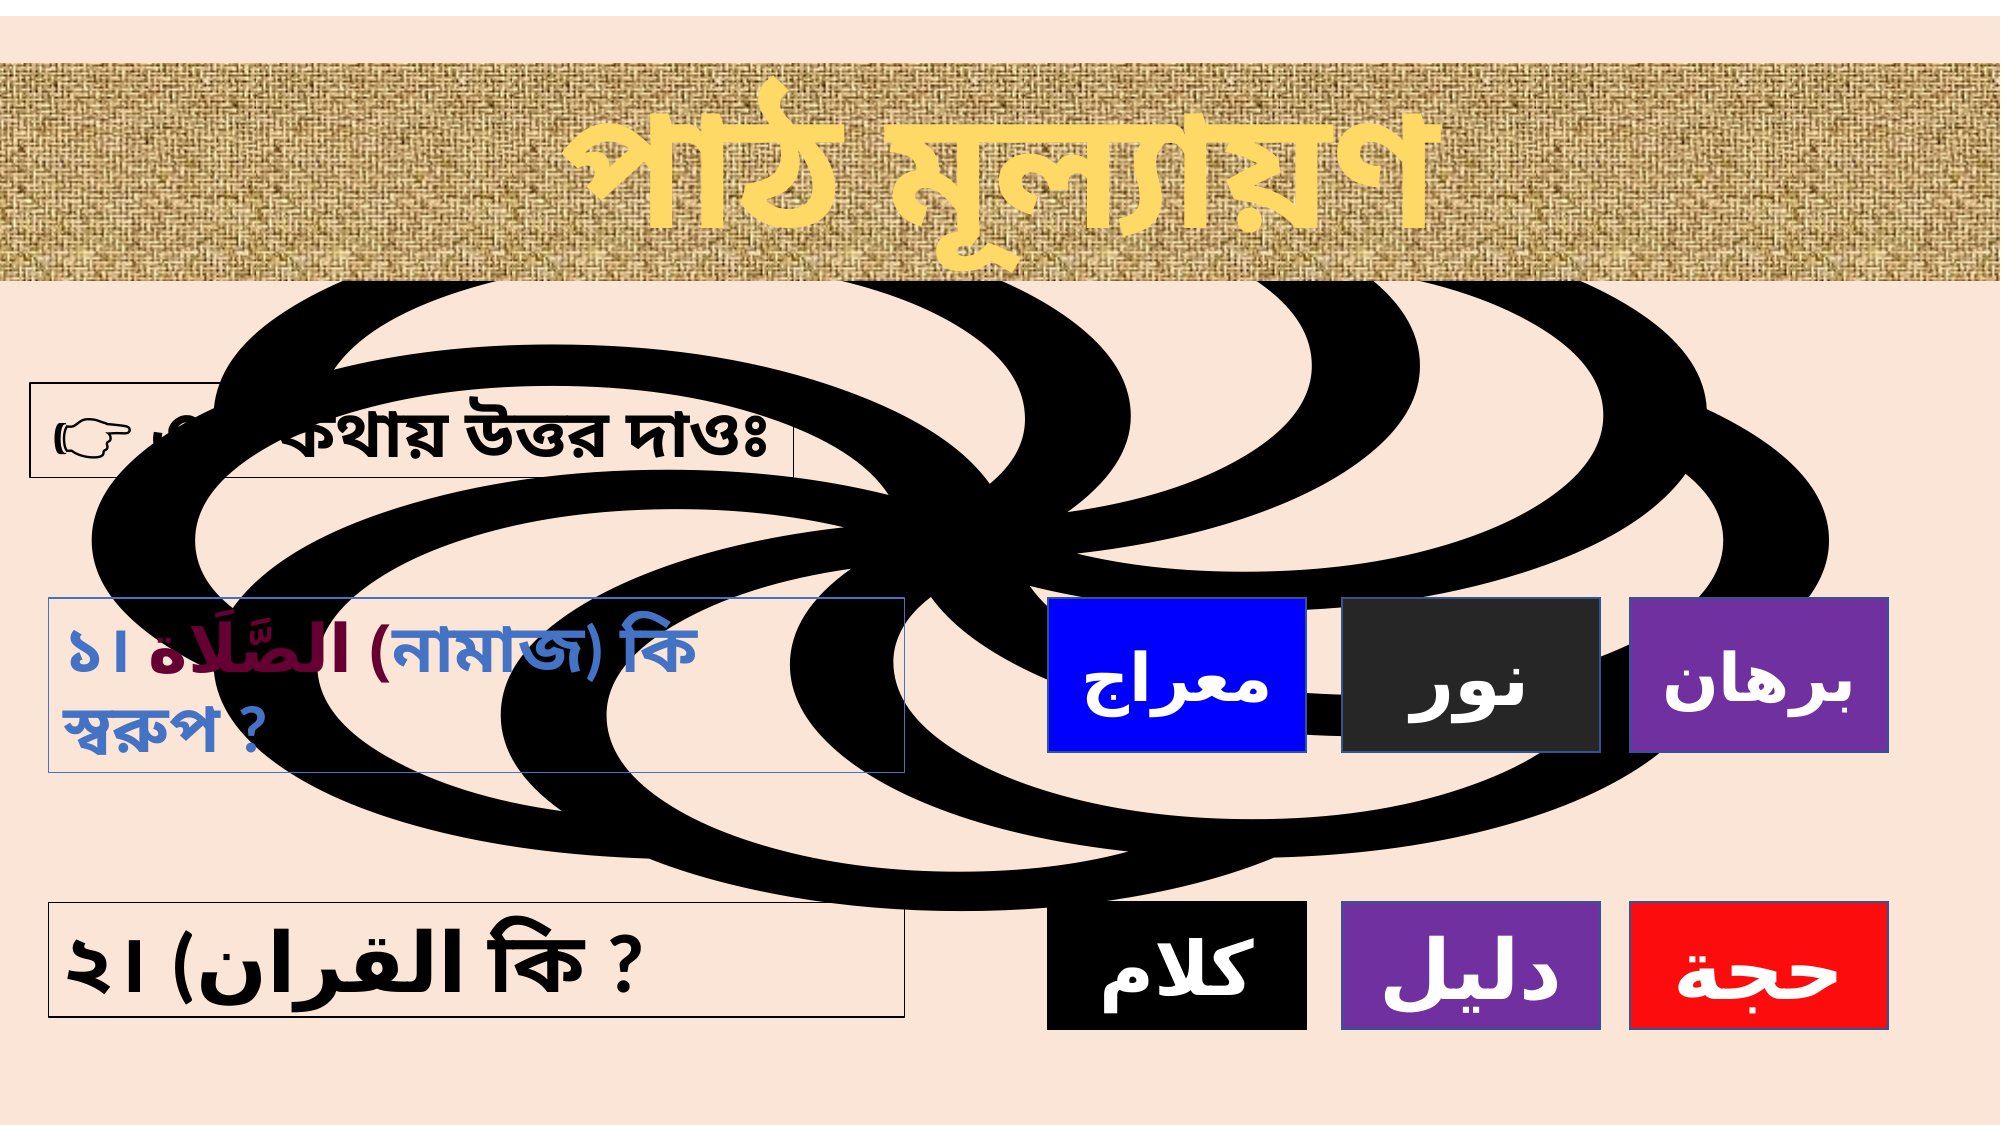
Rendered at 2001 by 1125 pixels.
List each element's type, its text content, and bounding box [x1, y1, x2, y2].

text_box معراج [1047, 597, 1307, 753]
text_box 👉 এক কথায় উত্তর দাওঃ [29, 383, 794, 478]
text_box كلام [1047, 901, 1307, 1030]
text_box حجة [1629, 901, 1889, 1030]
text_box ২। (القران কি ? [48, 902, 905, 1017]
text_box পাঠ মূল্যায়ণ [26, 54, 1974, 270]
text_box ১। الصَّلَاة (নামাজ) কি স্বরুপ ? [48, 597, 905, 773]
text_box [0, 63, 2000, 281]
text_box دليل [1341, 901, 1601, 1030]
text_box نور [1341, 597, 1601, 753]
text_box برهان [1629, 597, 1889, 753]
